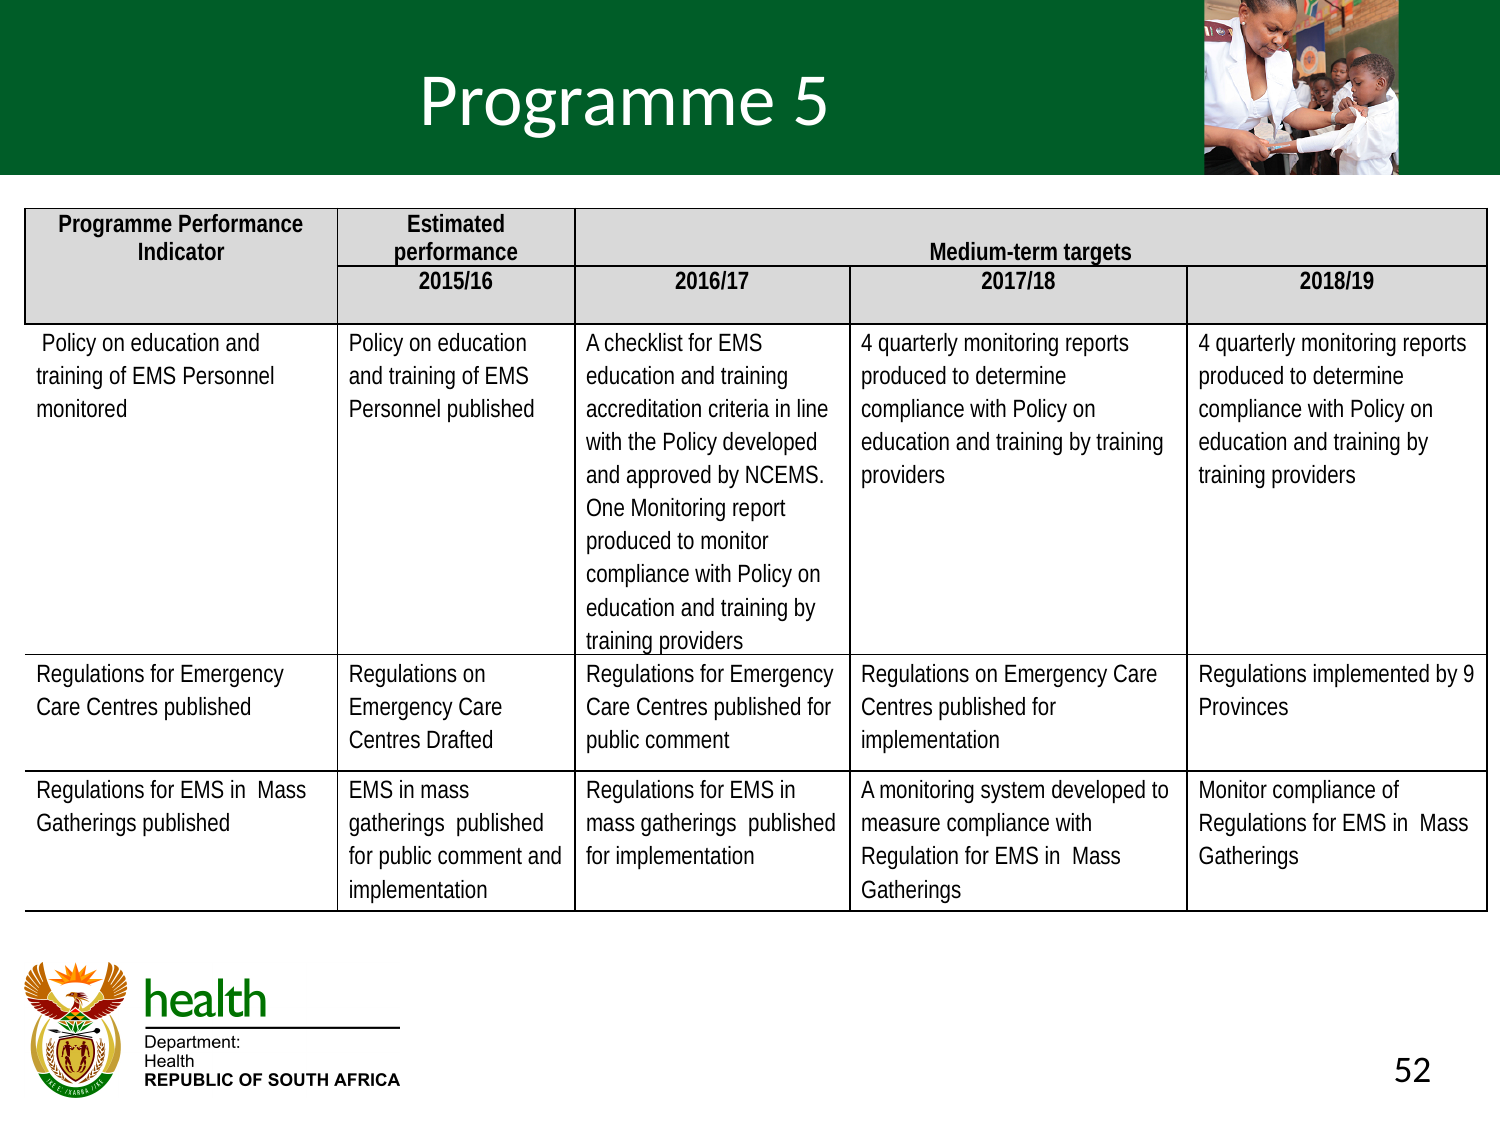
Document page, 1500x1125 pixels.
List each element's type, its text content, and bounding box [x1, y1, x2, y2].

table_cell A monitoring system developed to measure compliance with Regulation for EMS in Mass Gatherings [851, 772, 1186, 910]
table_cell Monitor compliance of Regulations for EMS in Mass Gatherings [1188, 772, 1486, 910]
title Programme 5 [75, 42, 1176, 149]
table_header Estimated performance [338, 209, 574, 265]
table_cell 4 quarterly monitoring reports produced to determine compliance with Policy on education and training by training providers [1188, 325, 1486, 654]
table_cell Regulations implemented by 9 Provinces [1188, 655, 1486, 770]
table_cell Policy on education and training of EMS Personnel published [338, 325, 574, 654]
table_cell A checklist for EMS education and training accreditation criteria in line with the Policy developed and approved by NCEMS. One Monitoring report produced to monitor compliance with Policy on education and training by training providers [576, 325, 849, 654]
table_cell Regulations on Emergency Care Centres published for implementation [851, 655, 1186, 770]
table_cell Regulations for EMS in Mass Gatherings published [25, 772, 337, 910]
table_cell Regulations on Emergency Care Centres Drafted [338, 655, 574, 770]
table_cell Regulations for Emergency Care Centres published [25, 655, 337, 770]
table_cell 2016/17 [576, 267, 849, 323]
picture [1204, 0, 1399, 175]
table_cell Policy on education and training of EMS Personnel monitored [25, 325, 337, 654]
table_cell Regulations for Emergency Care Centres published for public comment [576, 655, 849, 770]
picture [24, 962, 400, 1098]
table_cell Regulations for EMS in mass gatherings published for implementation [576, 772, 849, 910]
table_header Medium-term targets [576, 209, 1486, 265]
slide_number 52 [1362, 1037, 1463, 1098]
table_header Programme Performance Indicator [26, 209, 337, 323]
table_cell 2018/19 [1188, 267, 1486, 323]
table_cell 2017/18 [851, 267, 1186, 323]
table_cell 4 quarterly monitoring reports produced to determine compliance with Policy on education and training by training providers [851, 325, 1186, 654]
table_cell 2015/16 [338, 267, 574, 323]
table_cell EMS in mass gatherings published for public comment and implementation [338, 772, 574, 910]
